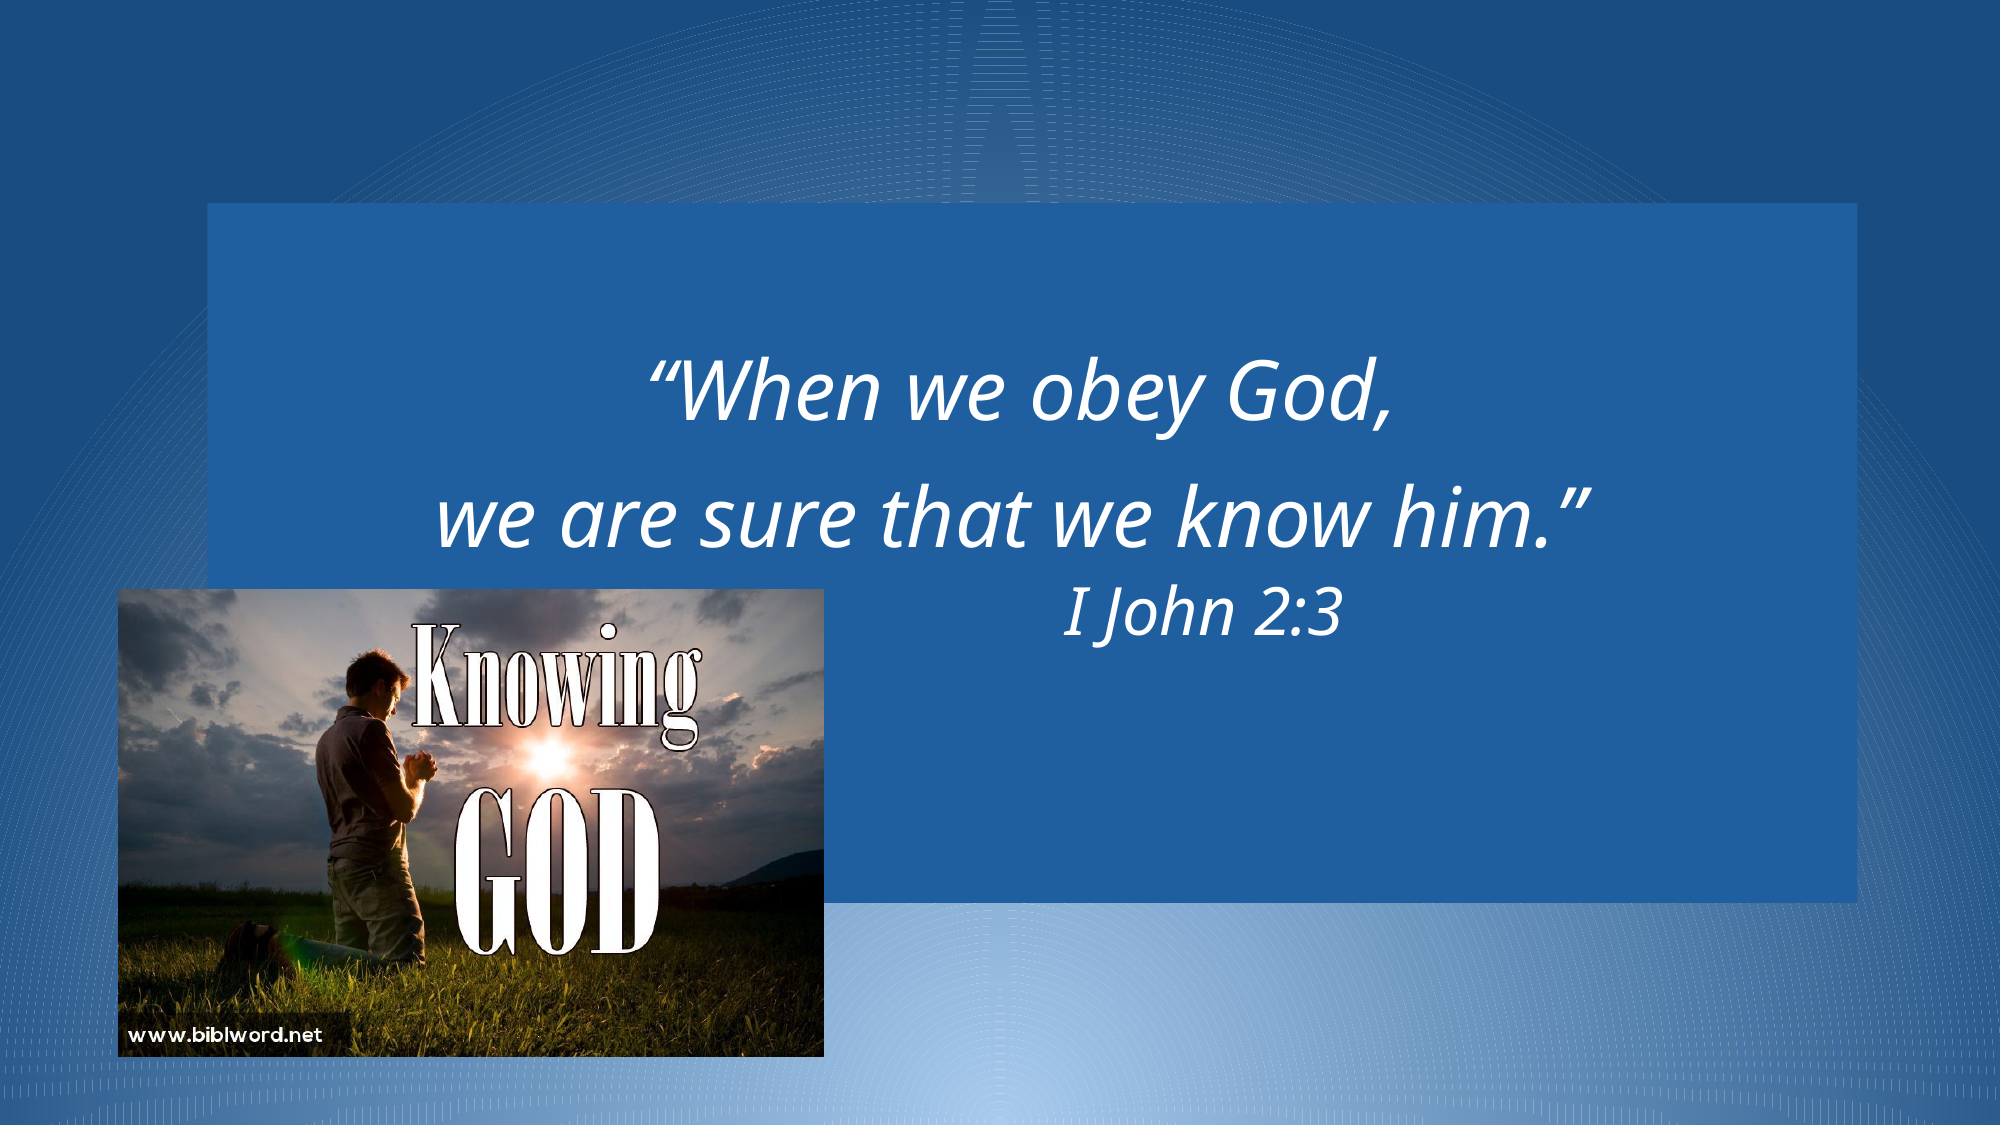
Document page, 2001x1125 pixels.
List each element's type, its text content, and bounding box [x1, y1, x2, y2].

picture [117, 588, 824, 1058]
list “When we obey God, we are sure that we know him.” I John 2:3 [207, 203, 1858, 903]
